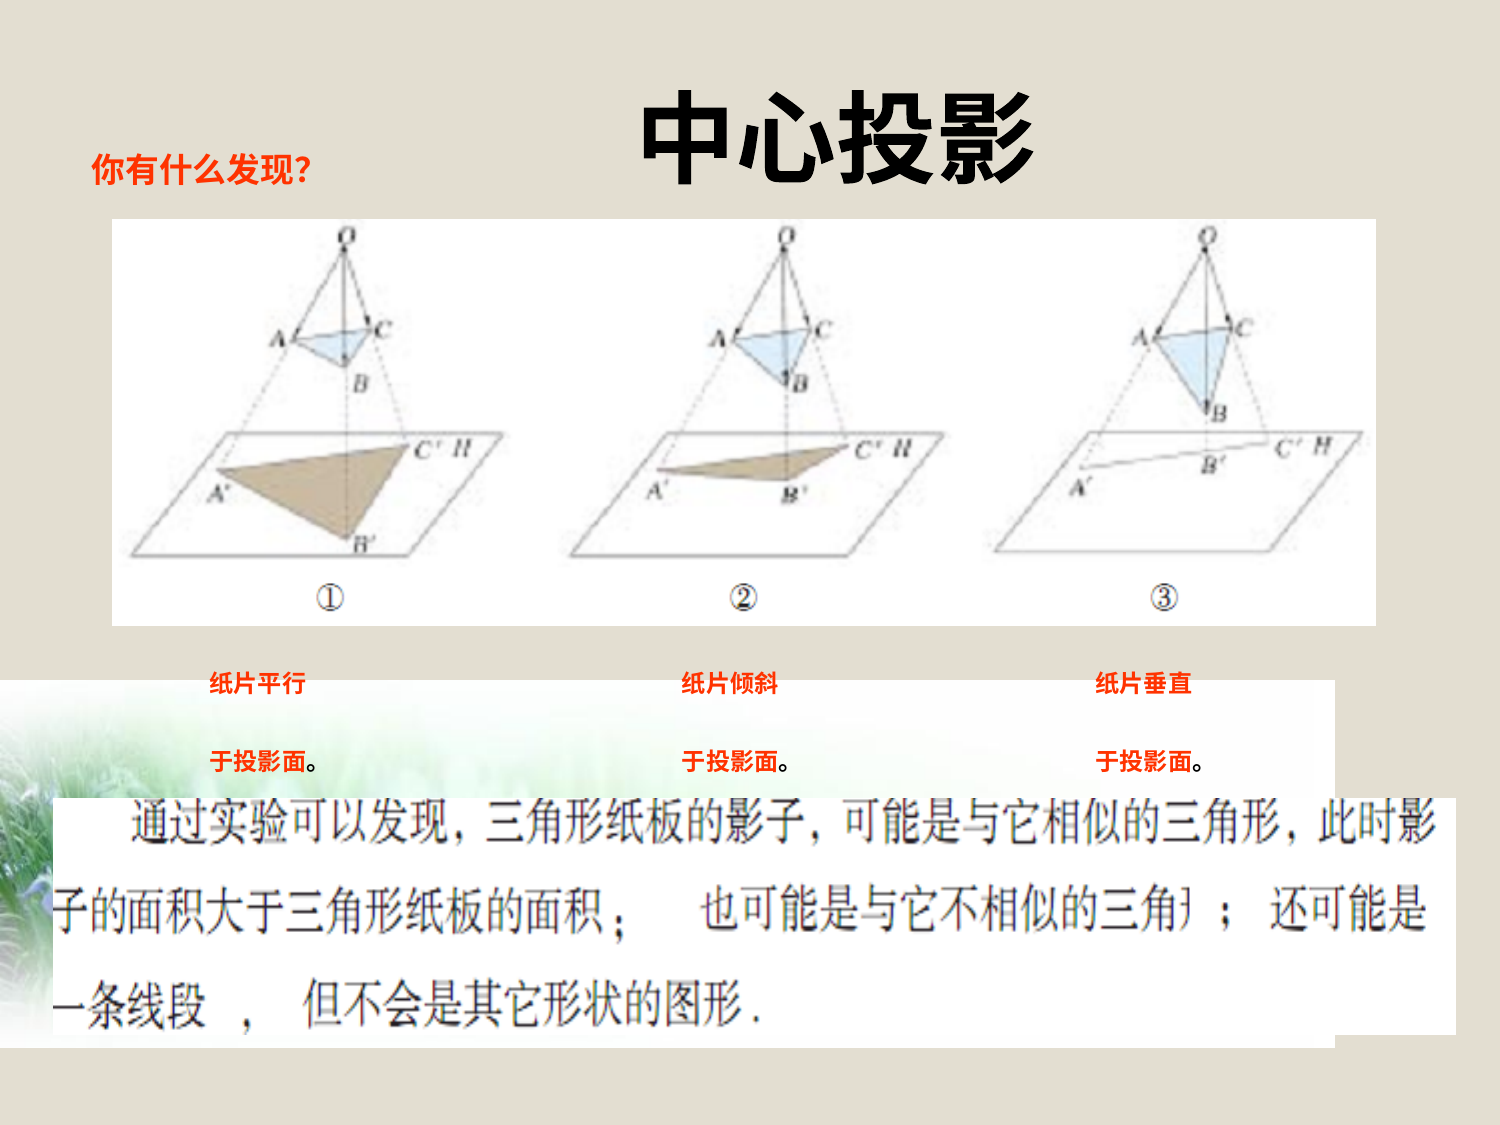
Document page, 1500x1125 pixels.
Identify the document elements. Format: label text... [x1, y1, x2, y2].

text_box 纸片倾斜 于投影面。 [667, 638, 875, 679]
picture [0, 680, 1456, 1048]
text_box 纸片平行 于投影面。 [194, 638, 408, 679]
text_box 纸片垂直 于投影面。 [1080, 638, 1295, 679]
picture [111, 219, 1377, 627]
text_box 你有什么发现？ [76, 101, 821, 197]
